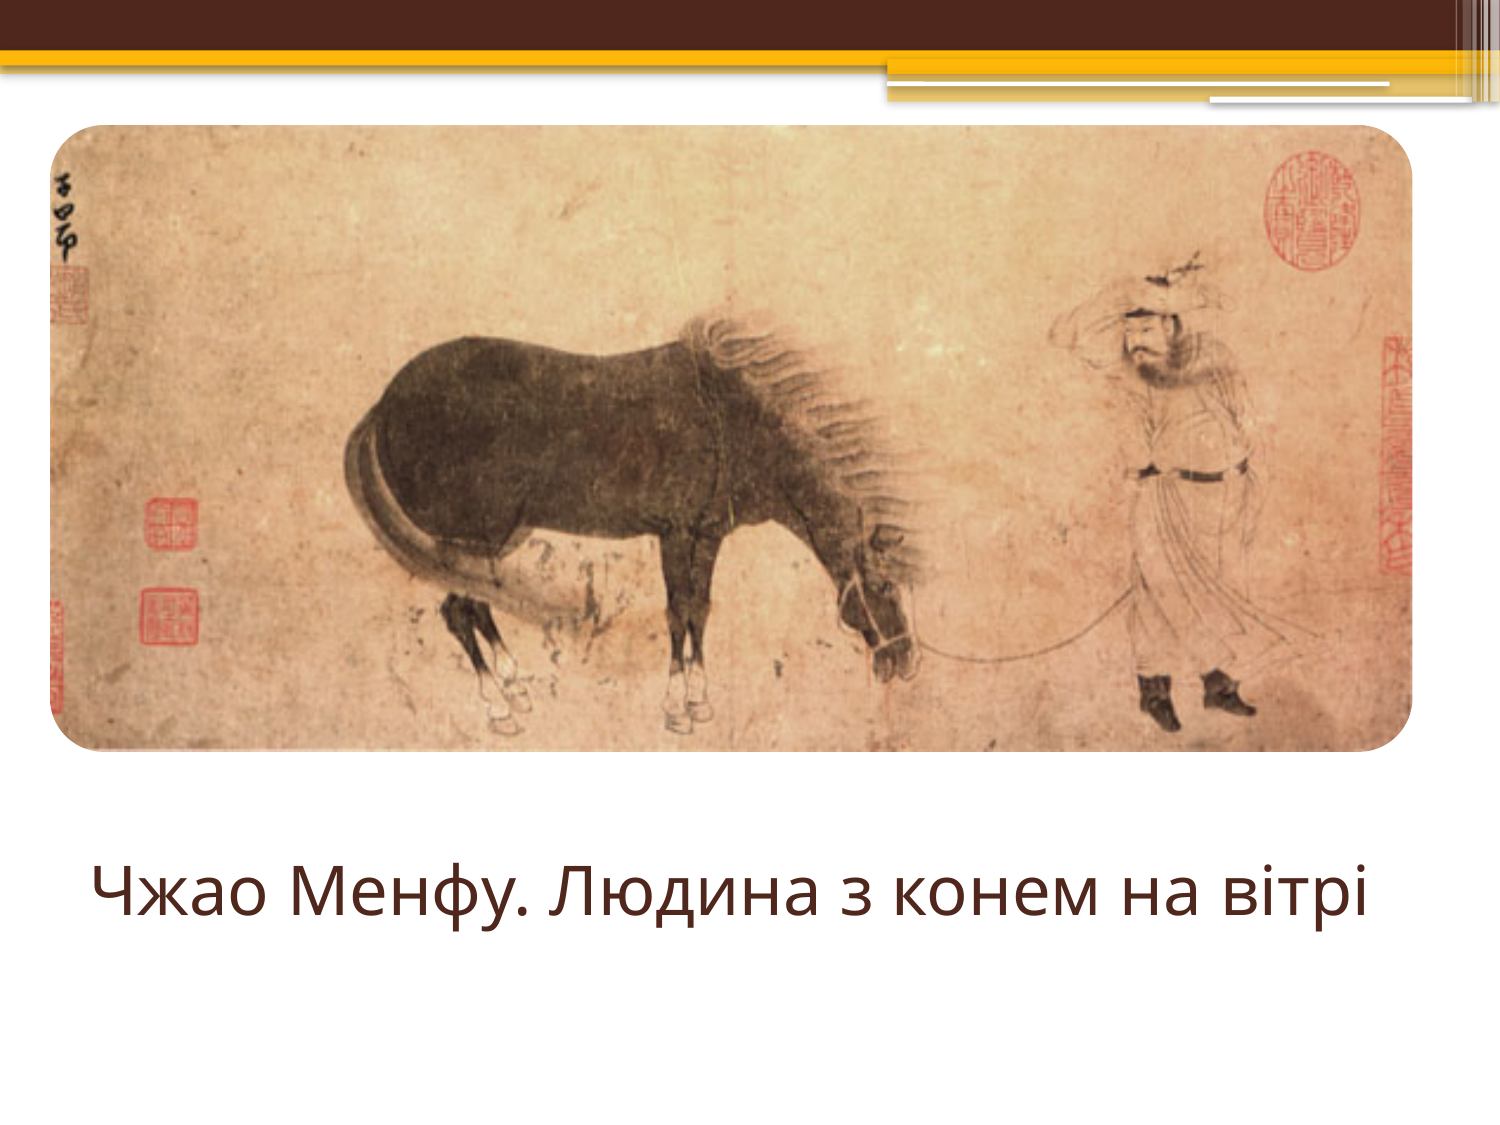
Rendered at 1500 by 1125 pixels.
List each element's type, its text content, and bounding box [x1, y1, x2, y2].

picture [49, 124, 1413, 753]
title Чжао Менфу. Людина з конем на вітрі [75, 800, 1425, 976]
